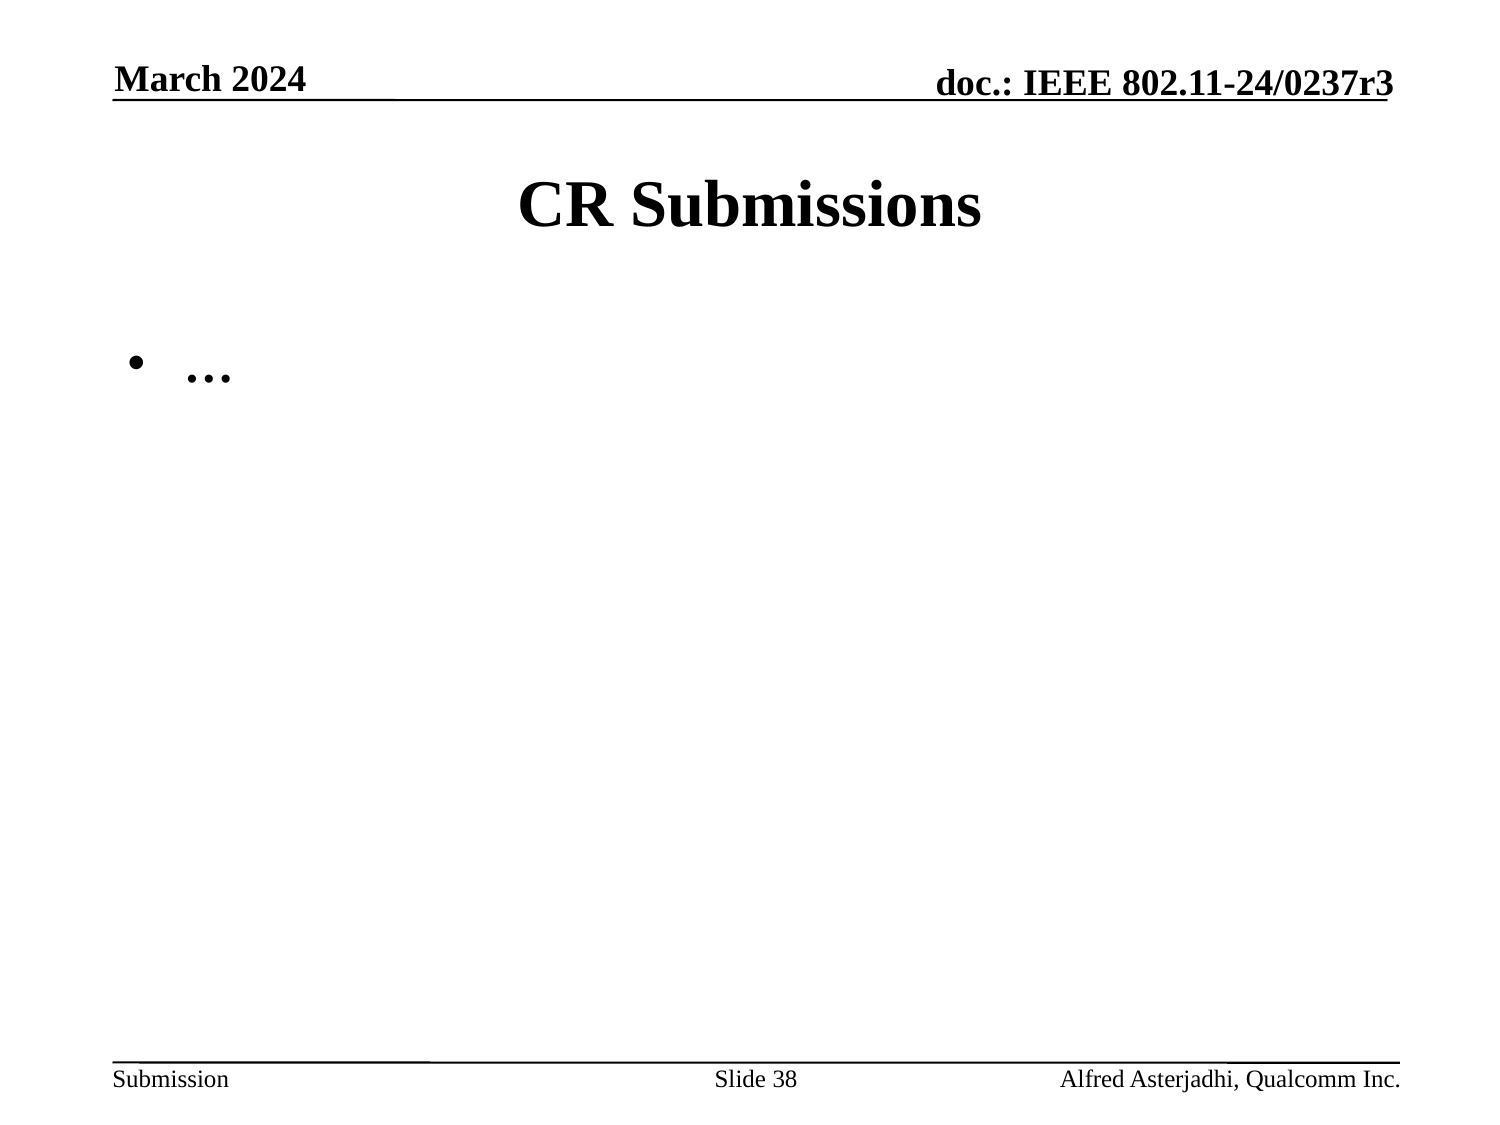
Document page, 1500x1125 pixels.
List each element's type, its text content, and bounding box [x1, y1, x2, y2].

list … [112, 324, 1388, 1000]
slide_number Slide 38 [712, 1061, 800, 1123]
footer Alfred Asterjadhi, Qualcomm Inc. [878, 1061, 1402, 1093]
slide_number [114, 54, 423, 100]
title CR Submissions [112, 112, 1388, 288]
